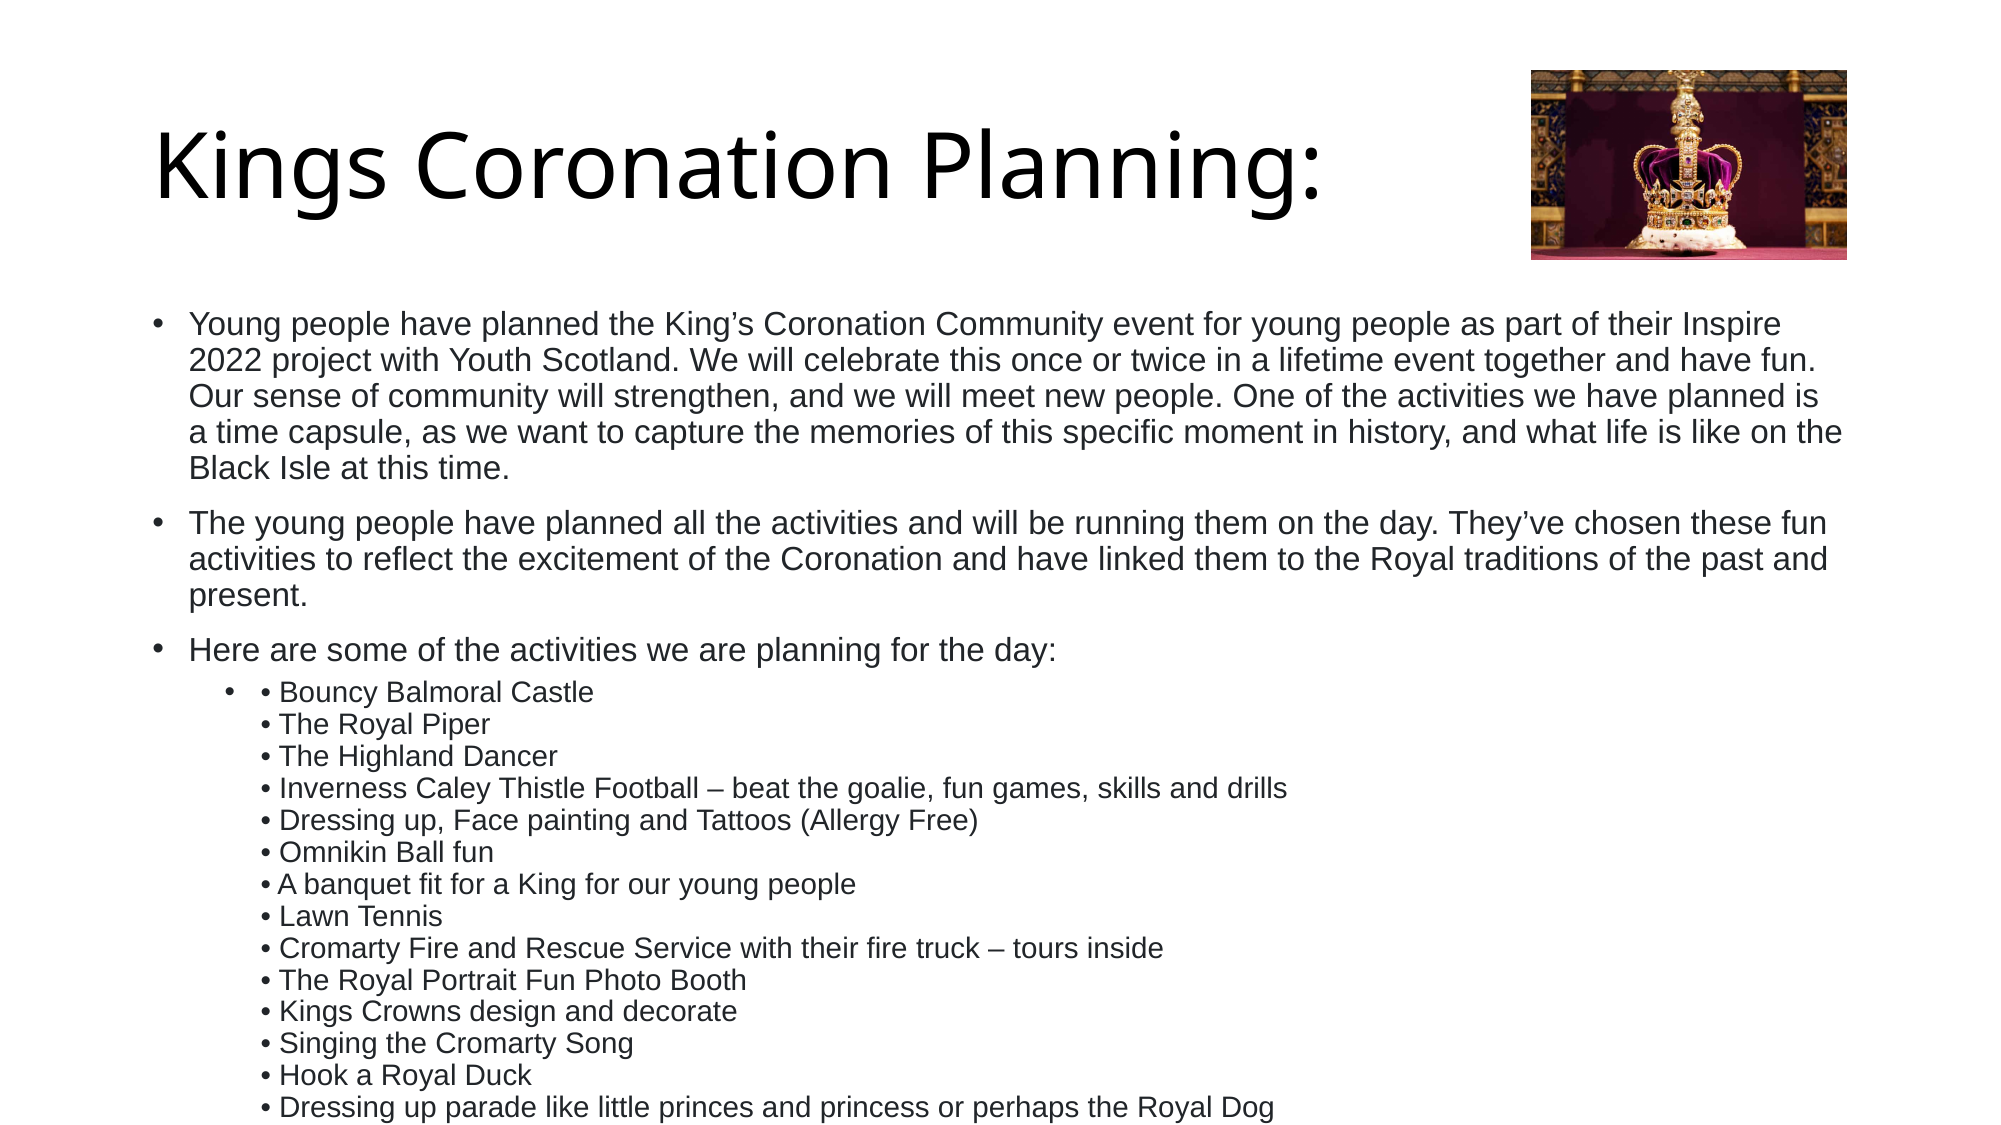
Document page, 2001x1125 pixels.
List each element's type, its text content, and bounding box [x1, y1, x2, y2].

title Kings Coronation Planning: [137, 59, 1863, 278]
list Young people have planned the King’s Coronation Community event for young people as part of their Inspire 2022 project with Youth Scotland. We will celebrate this once or twice in a lifetime event together and have fun. Our sense of community will strengthen, and we will meet new people. One of the activities we have planned is a time capsule, as we want to capture the memories of this specific moment in history, and what life is like on the Black Isle at this time. The young people have planned all the activities and will be running them on the day. They’ve chosen these fun activities to reflect the excitement of the Coronation and have linked them to the Royal traditions of the past and present. Here are some of the activities we are planning for the day: • Bouncy Balmoral Castle • The Royal Piper • The Highland Dancer • Inverness Caley Thistle Football – beat the goalie, fun games, skills and drills • Dressing up, Face painting and Tattoos (Allergy Free) • Omnikin Ball fun • A banquet fit for a King for our young people • Lawn Tennis • Cromarty Fire and Rescue Service with their fire truck – tours inside • The Royal Portrait Fun Photo Booth • Kings Crowns design and decorate • Singing the Cromarty Song • Hook a Royal Duck • Dressing up parade like little princes and princess or perhaps the Royal Dog [137, 299, 1863, 1125]
picture [1531, 70, 1847, 260]
text_box [975, 537, 1025, 588]
